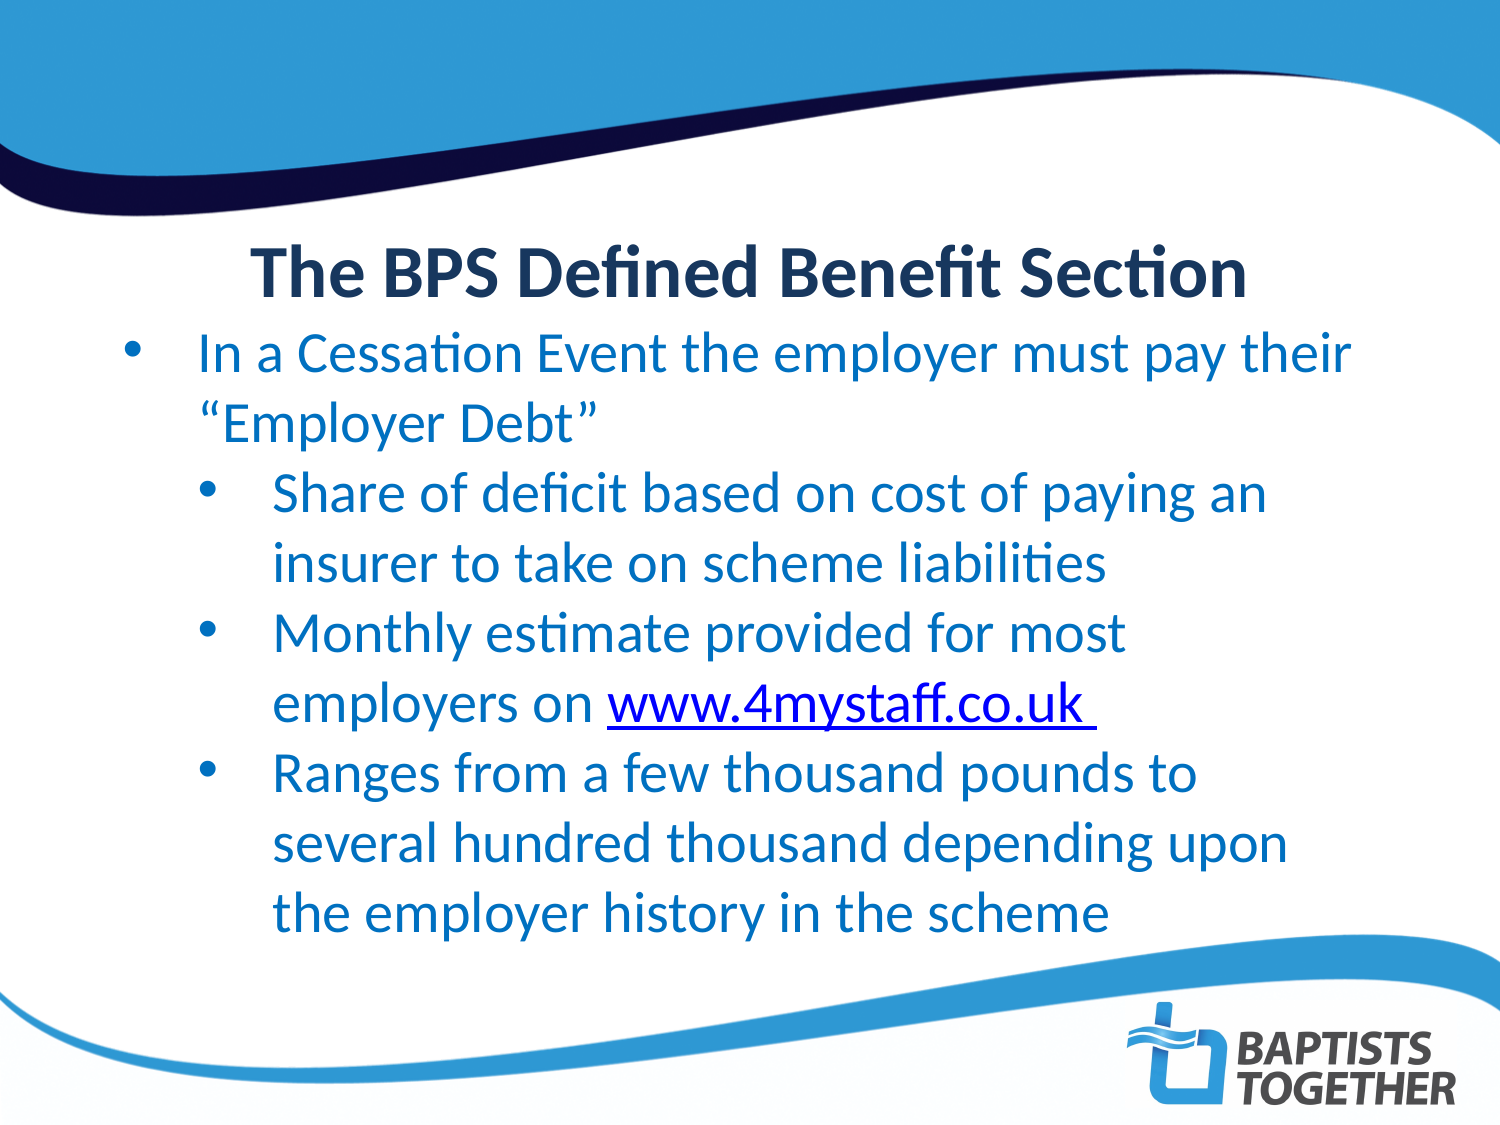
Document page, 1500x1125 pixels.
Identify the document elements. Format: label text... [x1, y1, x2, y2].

text_box The BPS Defined Benefit Section [40, 215, 1460, 338]
picture [0, 0, 1500, 312]
text_box In a Cessation Event the employer must pay their “Employer Debt” Share of deficit based on cost of paying an insurer to take on scheme liabilities Monthly estimate provided for most employers on www.4mystaff.co.uk Ranges from a few thousand pounds to several hundred thousand depending upon the employer history in the scheme [108, 306, 1392, 952]
picture [0, 905, 1500, 1125]
